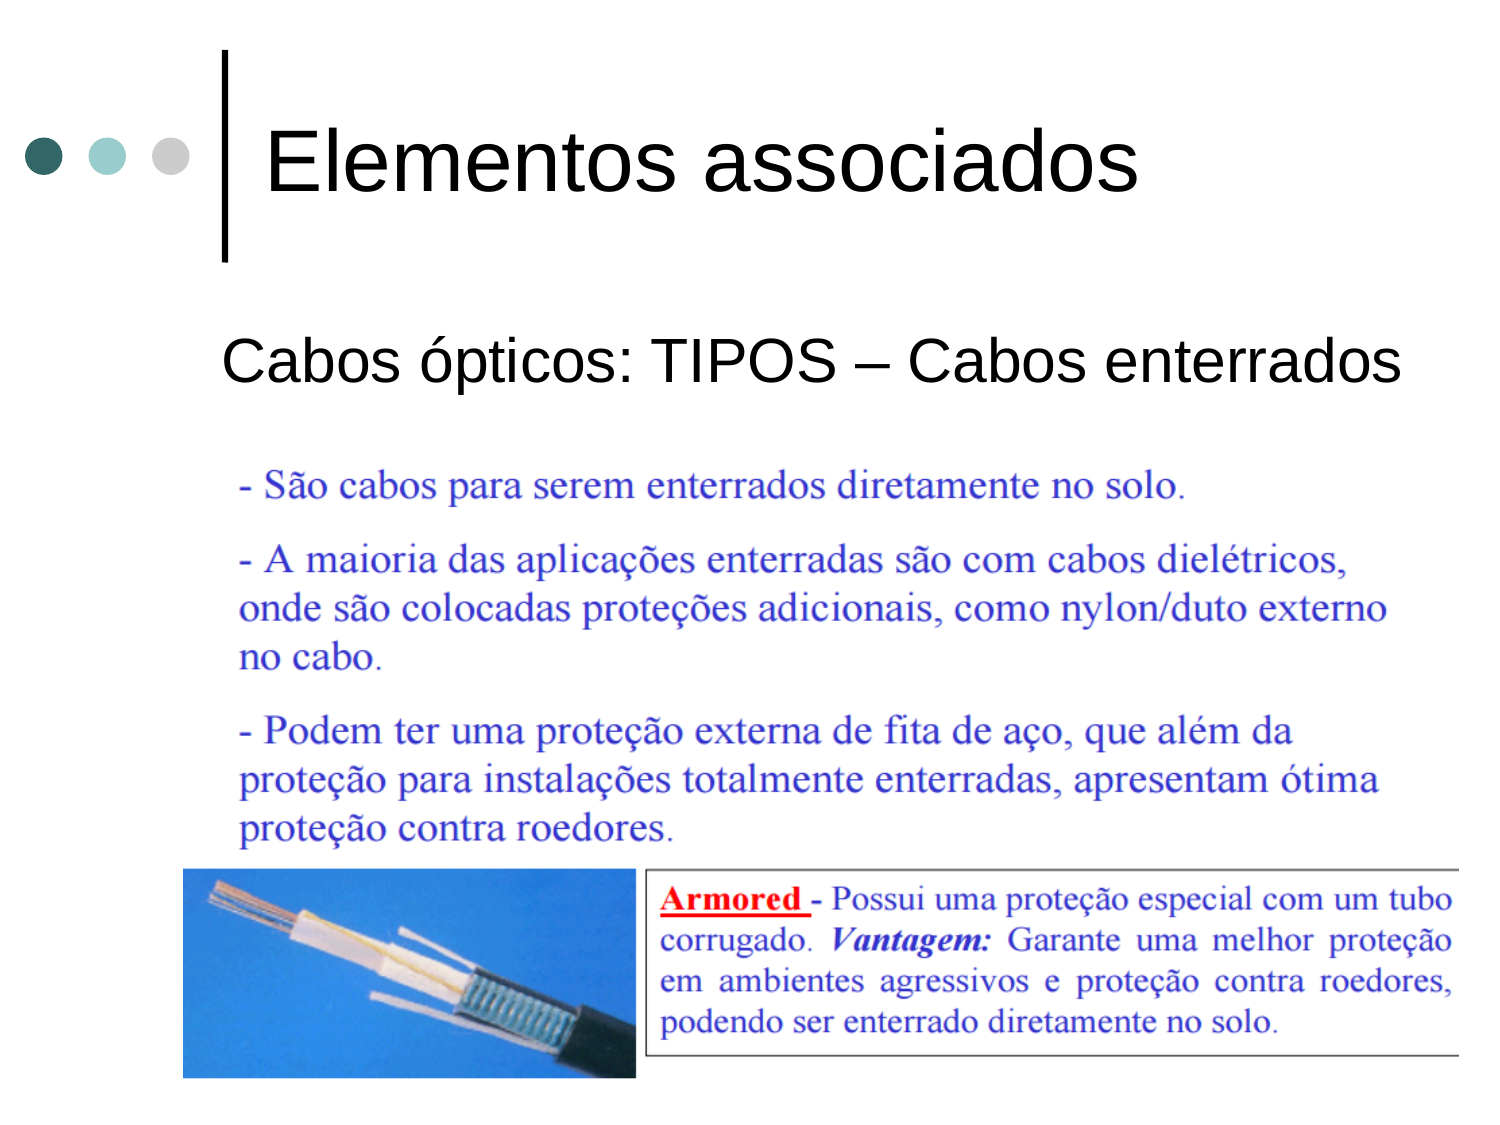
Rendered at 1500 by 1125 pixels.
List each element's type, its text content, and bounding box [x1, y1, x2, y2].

list Cabos ópticos: TIPOS – Cabos enterrados [206, 312, 1459, 455]
picture [182, 455, 1459, 1096]
title Elementos associados [249, 31, 1400, 282]
